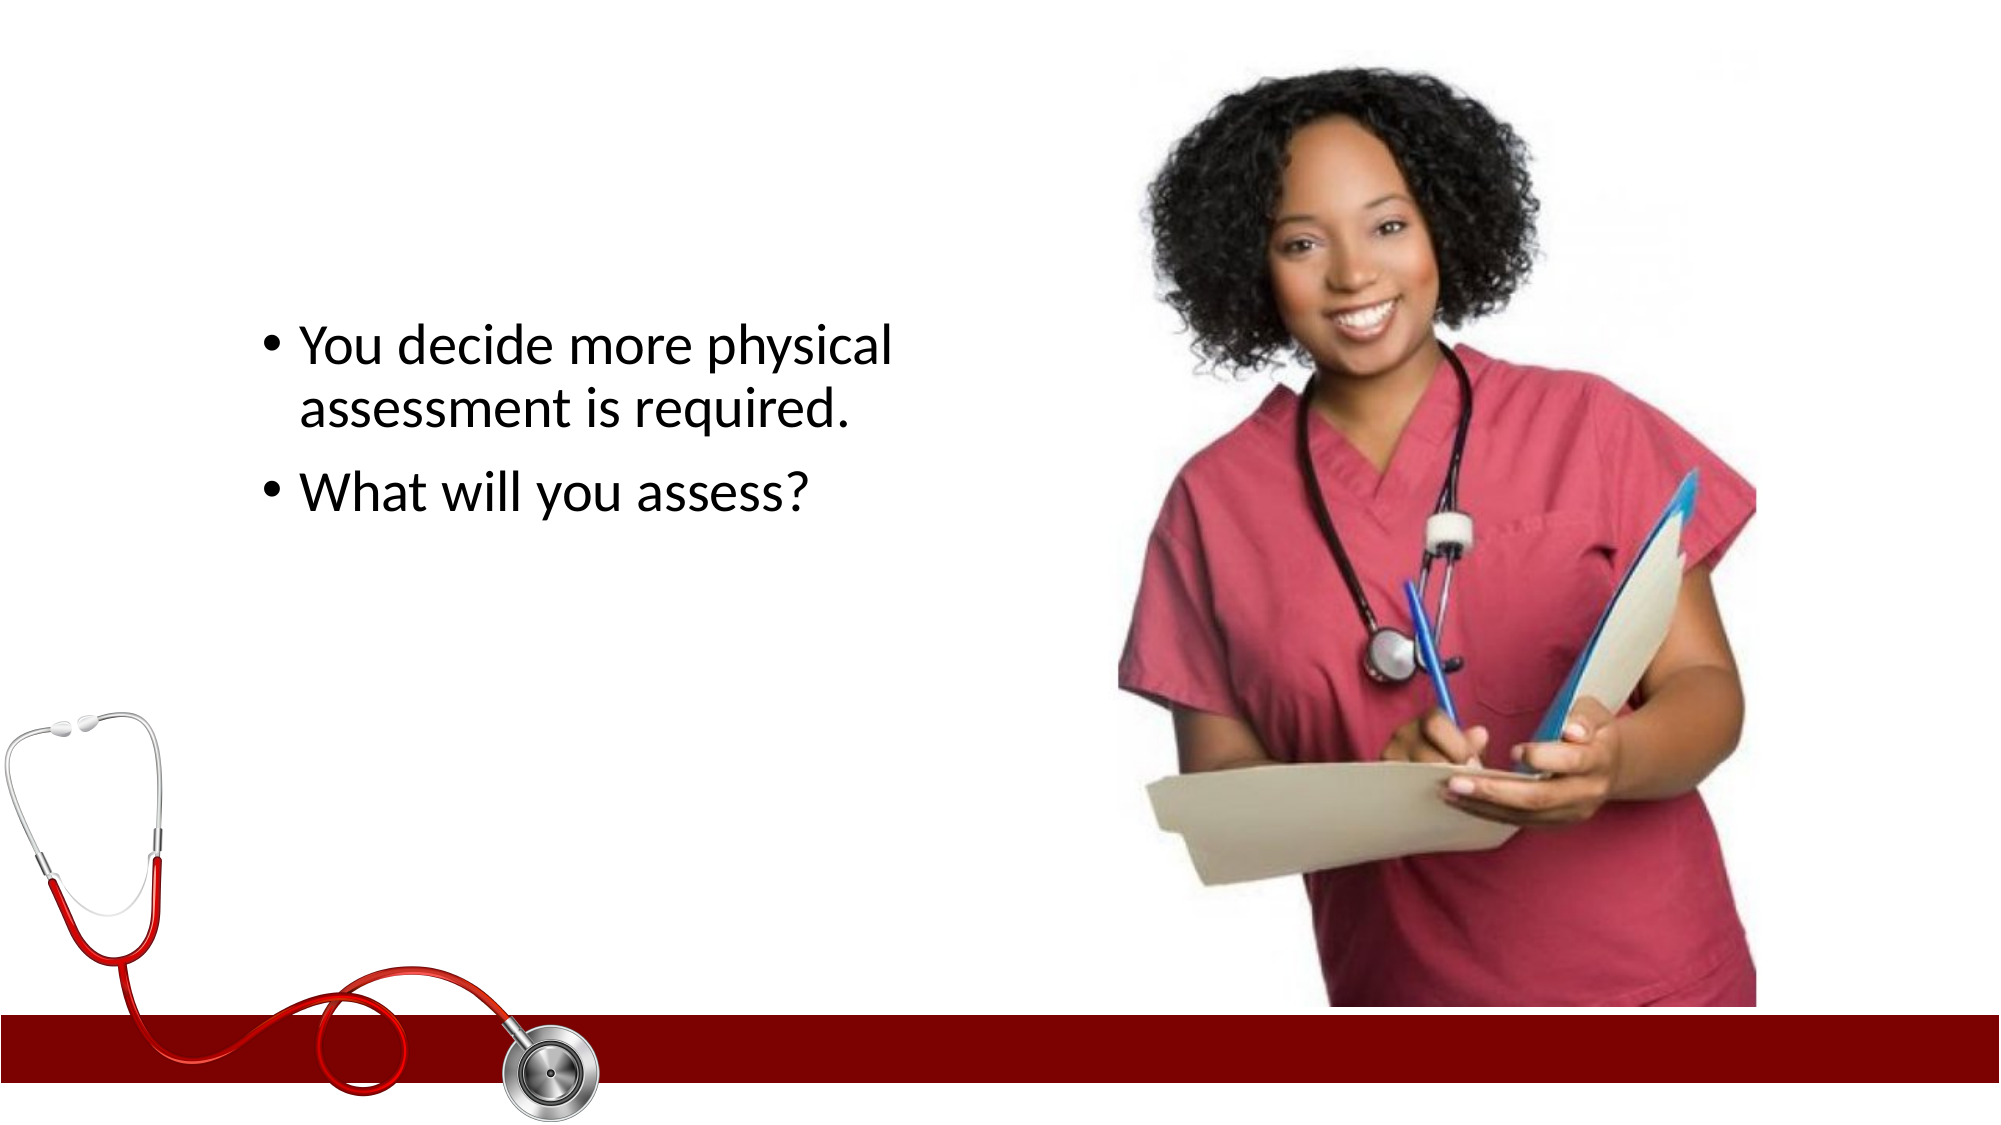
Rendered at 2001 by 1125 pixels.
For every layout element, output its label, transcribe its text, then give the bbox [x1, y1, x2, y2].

picture [0, 709, 246, 1125]
picture [959, 50, 1916, 1007]
list You decide more physical assessment is required. What will you assess? [246, 306, 982, 1125]
